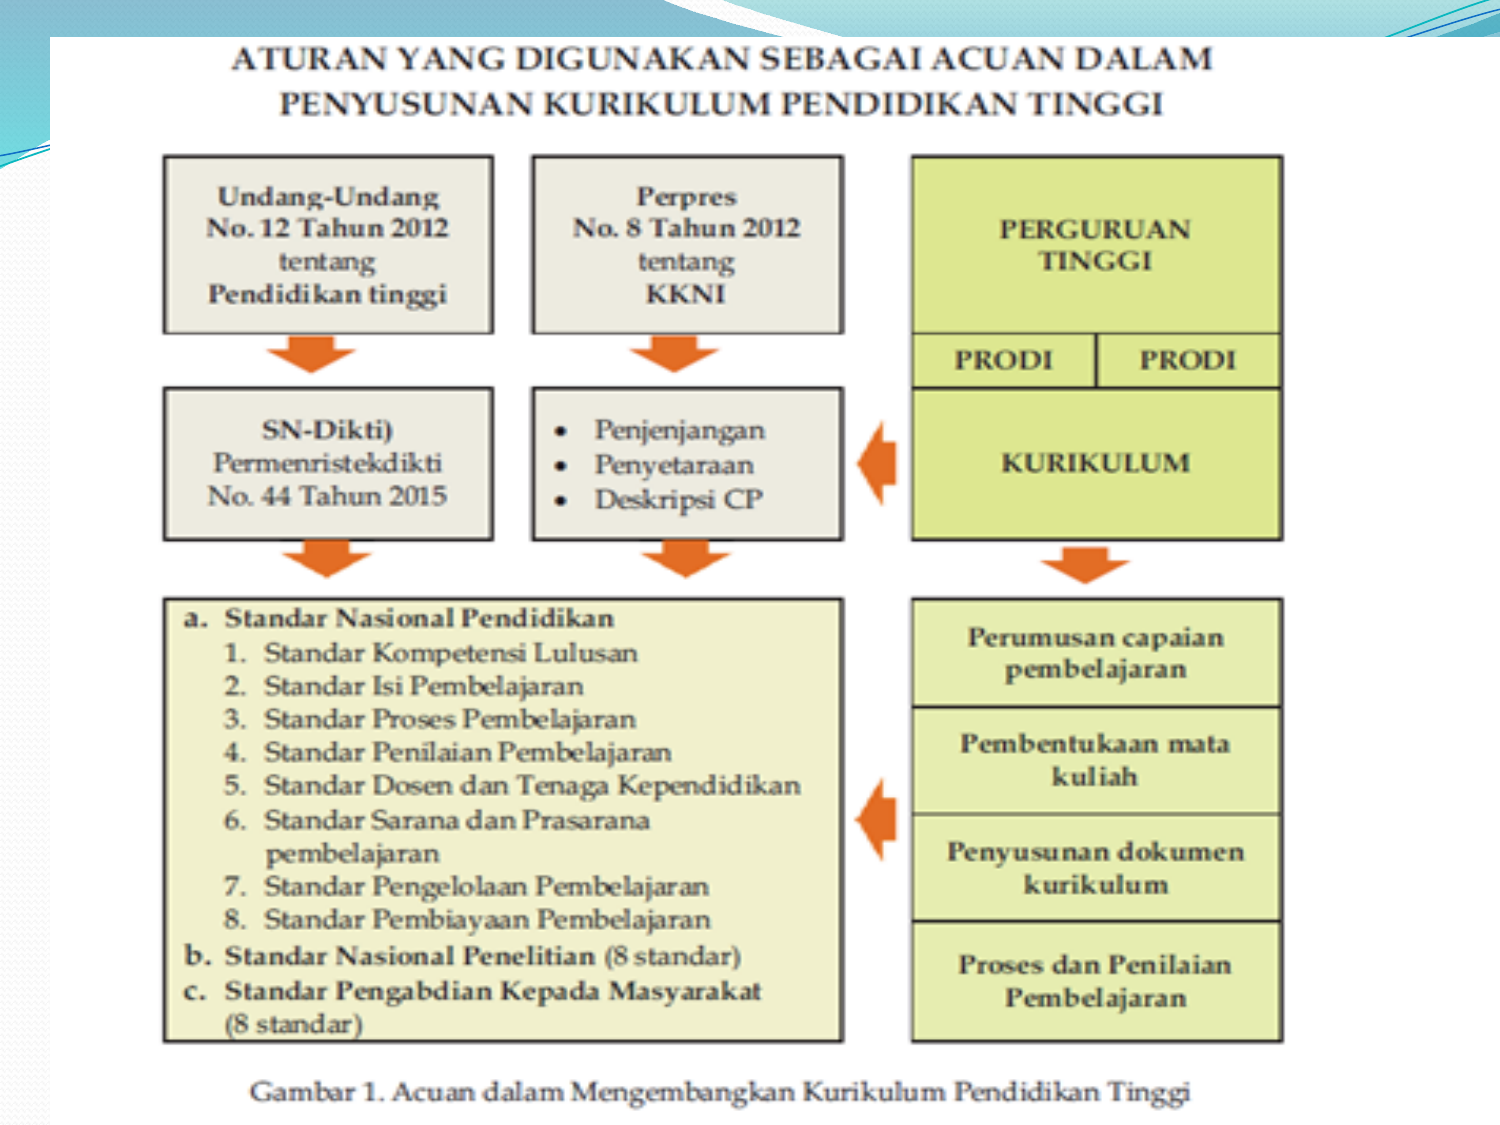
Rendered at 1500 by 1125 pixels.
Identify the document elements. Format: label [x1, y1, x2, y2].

list [49, 37, 1500, 1125]
